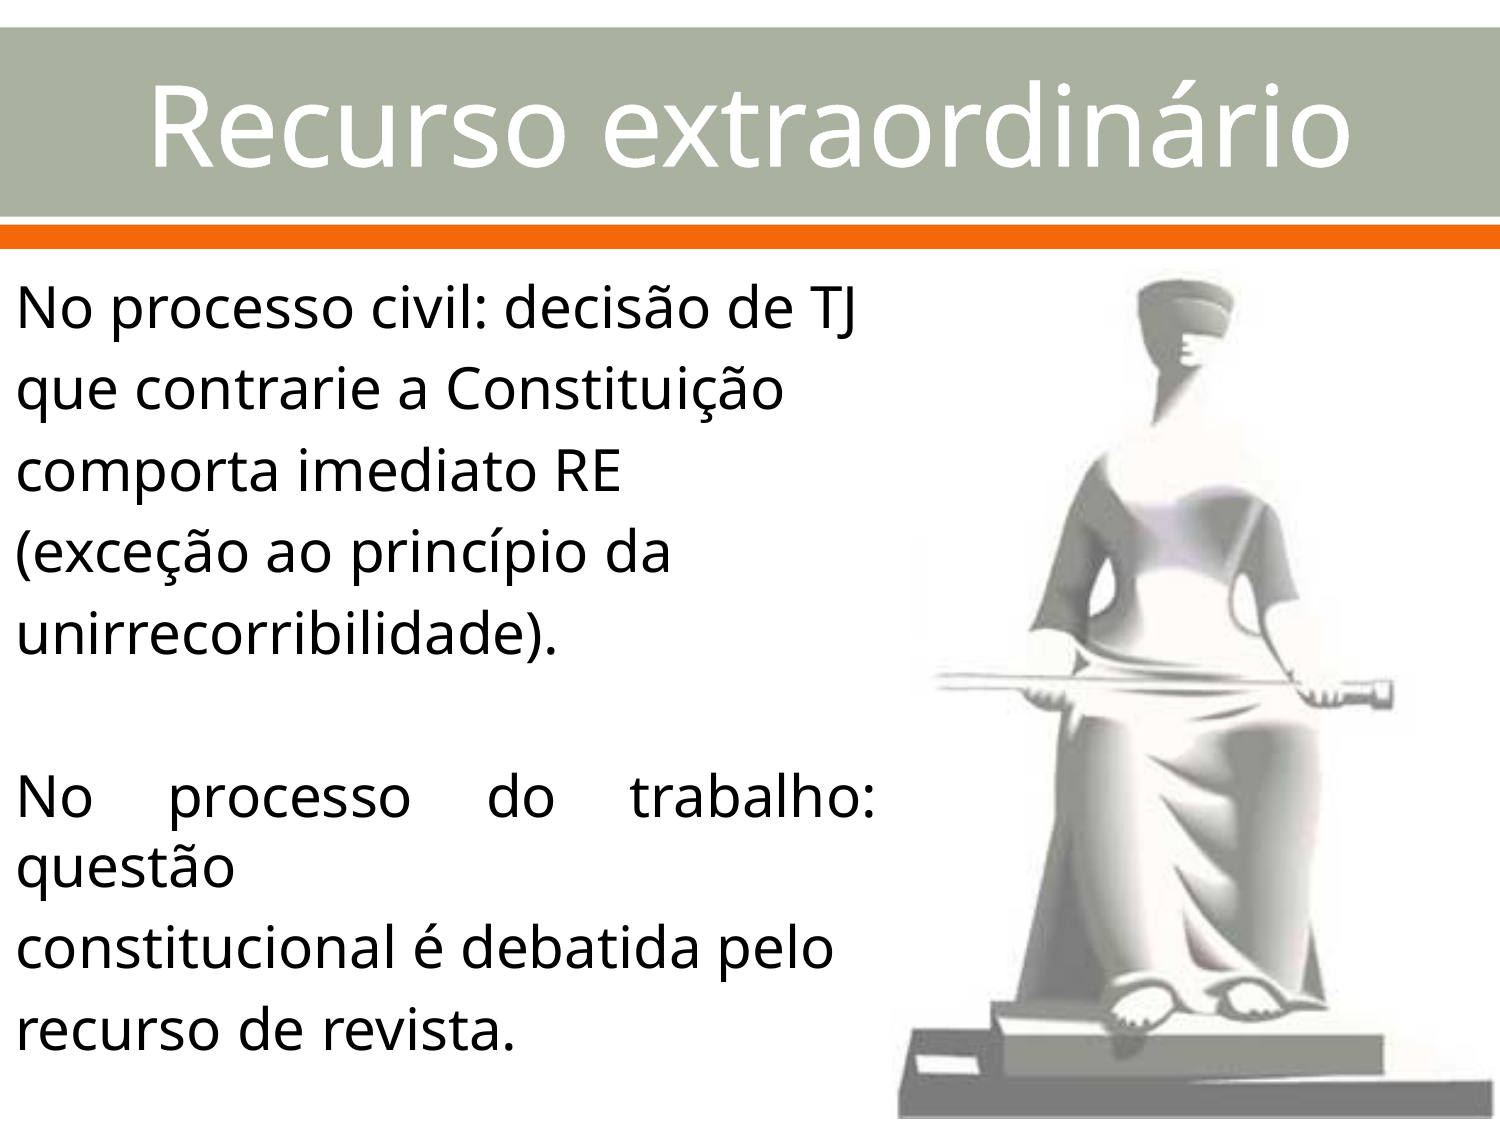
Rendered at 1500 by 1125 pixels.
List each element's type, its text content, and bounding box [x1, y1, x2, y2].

list No processo civil: decisão de TJ que contrarie a Constituição comporta imediato RE (exceção ao princípio da unirrecorribilidade). No processo do trabalho: questão constitucional é debatida pelo recurso de revista. [0, 262, 892, 1125]
picture [891, 267, 1500, 1119]
title Recurso extraordinário [0, 29, 1500, 213]
